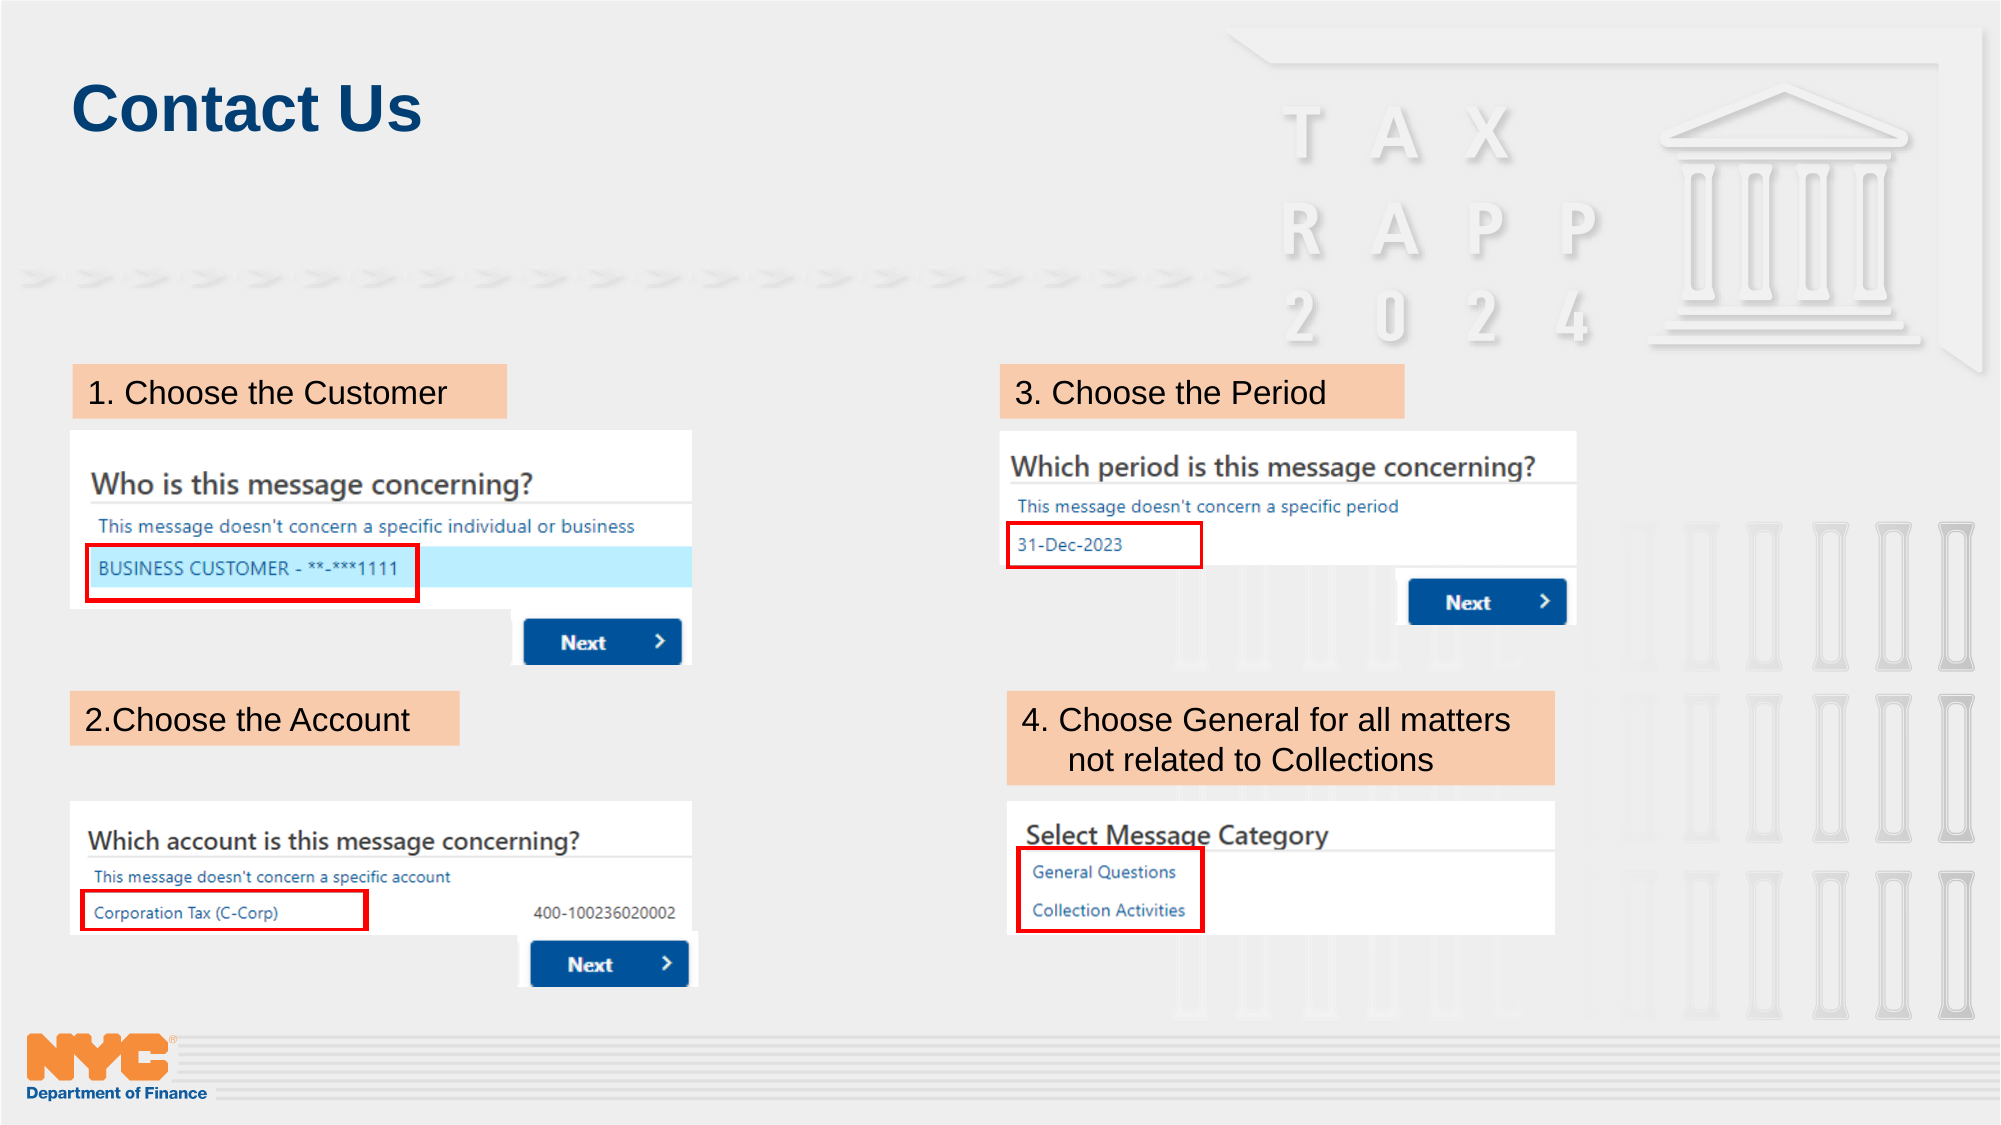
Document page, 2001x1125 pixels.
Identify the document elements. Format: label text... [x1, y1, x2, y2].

text_box 2.Choose the Account [69, 690, 460, 746]
text_box 3. Choose the Period [999, 364, 1405, 419]
text_box 4. Choose General for all matters not related to Collections [1006, 690, 1555, 786]
title Contact Us [56, 66, 1884, 245]
text_box 1. Choose the Customer [72, 364, 508, 419]
picture [0, 0, 2000, 1125]
